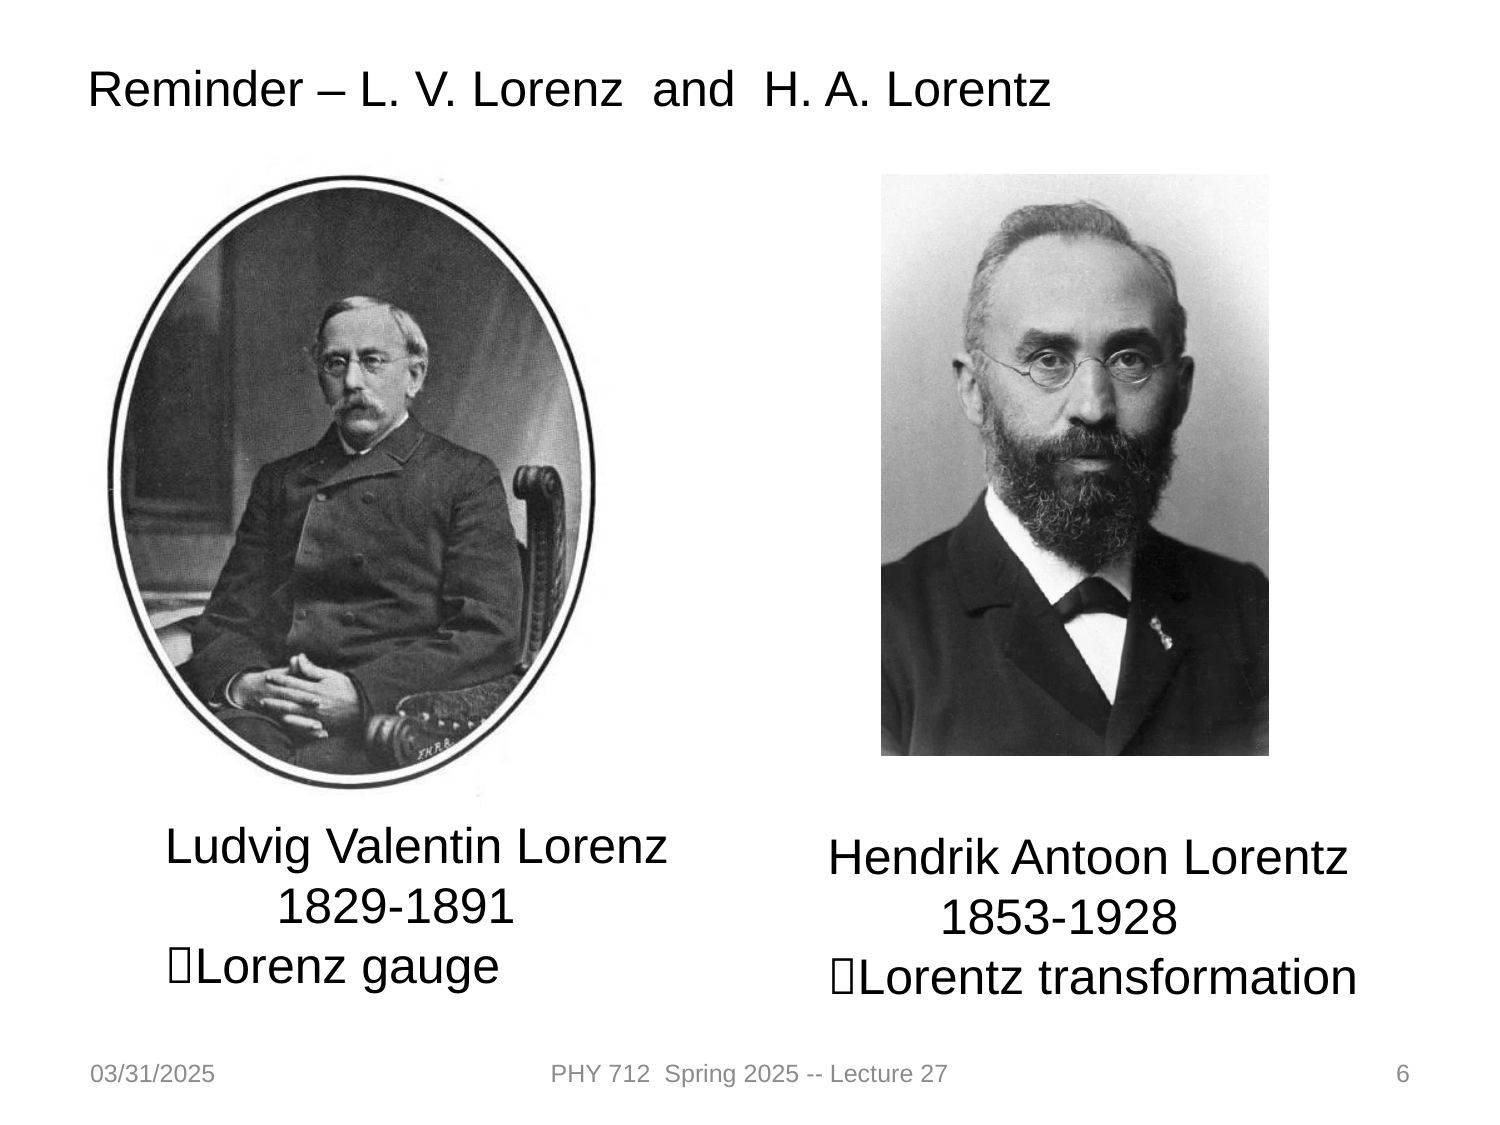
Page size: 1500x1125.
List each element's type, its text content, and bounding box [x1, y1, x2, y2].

text_box Hendrik Antoon Lorentz 1853-1928 Lorentz transformation [812, 817, 1476, 1012]
text_box Reminder – L. V. Lorenz and H. A. Lorentz [72, 49, 1373, 125]
footer PHY 712 Spring 2025 -- Lecture 27 [512, 1042, 988, 1103]
text_box Ludvig Valentin Lorenz 1829-1891 Lorenz gauge [149, 806, 813, 1001]
picture [881, 174, 1269, 756]
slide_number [75, 1042, 425, 1103]
picture [55, 154, 641, 818]
slide_number 6 [1074, 1042, 1425, 1103]
